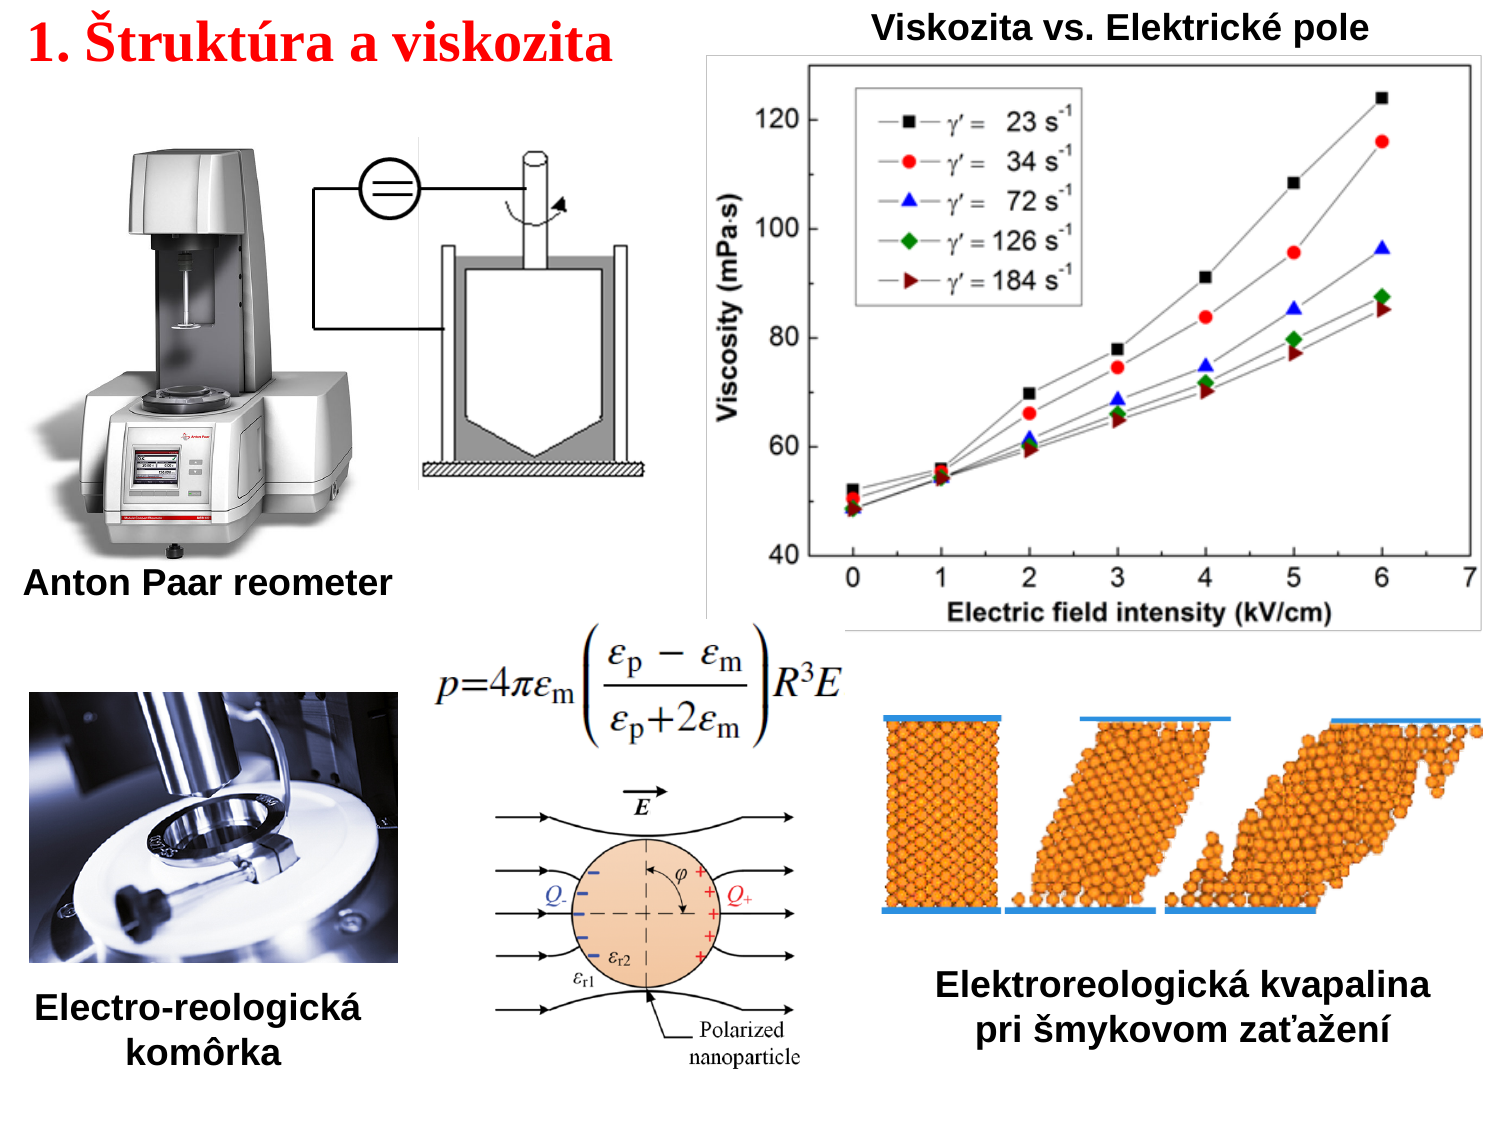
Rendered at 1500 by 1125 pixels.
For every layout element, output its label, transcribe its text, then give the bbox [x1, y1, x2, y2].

text_box Viskozita vs. Elektrické pole [856, 1, 1385, 52]
text_box Electro-reologická komôrka [19, 975, 387, 1081]
picture [420, 54, 1483, 752]
text_box Elektroreologická kvapalina pri šmykovom zaťažení [919, 952, 1456, 1057]
picture [29, 692, 398, 963]
picture [17, 136, 657, 571]
picture [880, 715, 1483, 915]
picture [490, 781, 810, 1083]
text_box 1. Štruktúra a viskozita [11, 1, 629, 81]
text_box Anton Paar reometer [8, 550, 409, 611]
